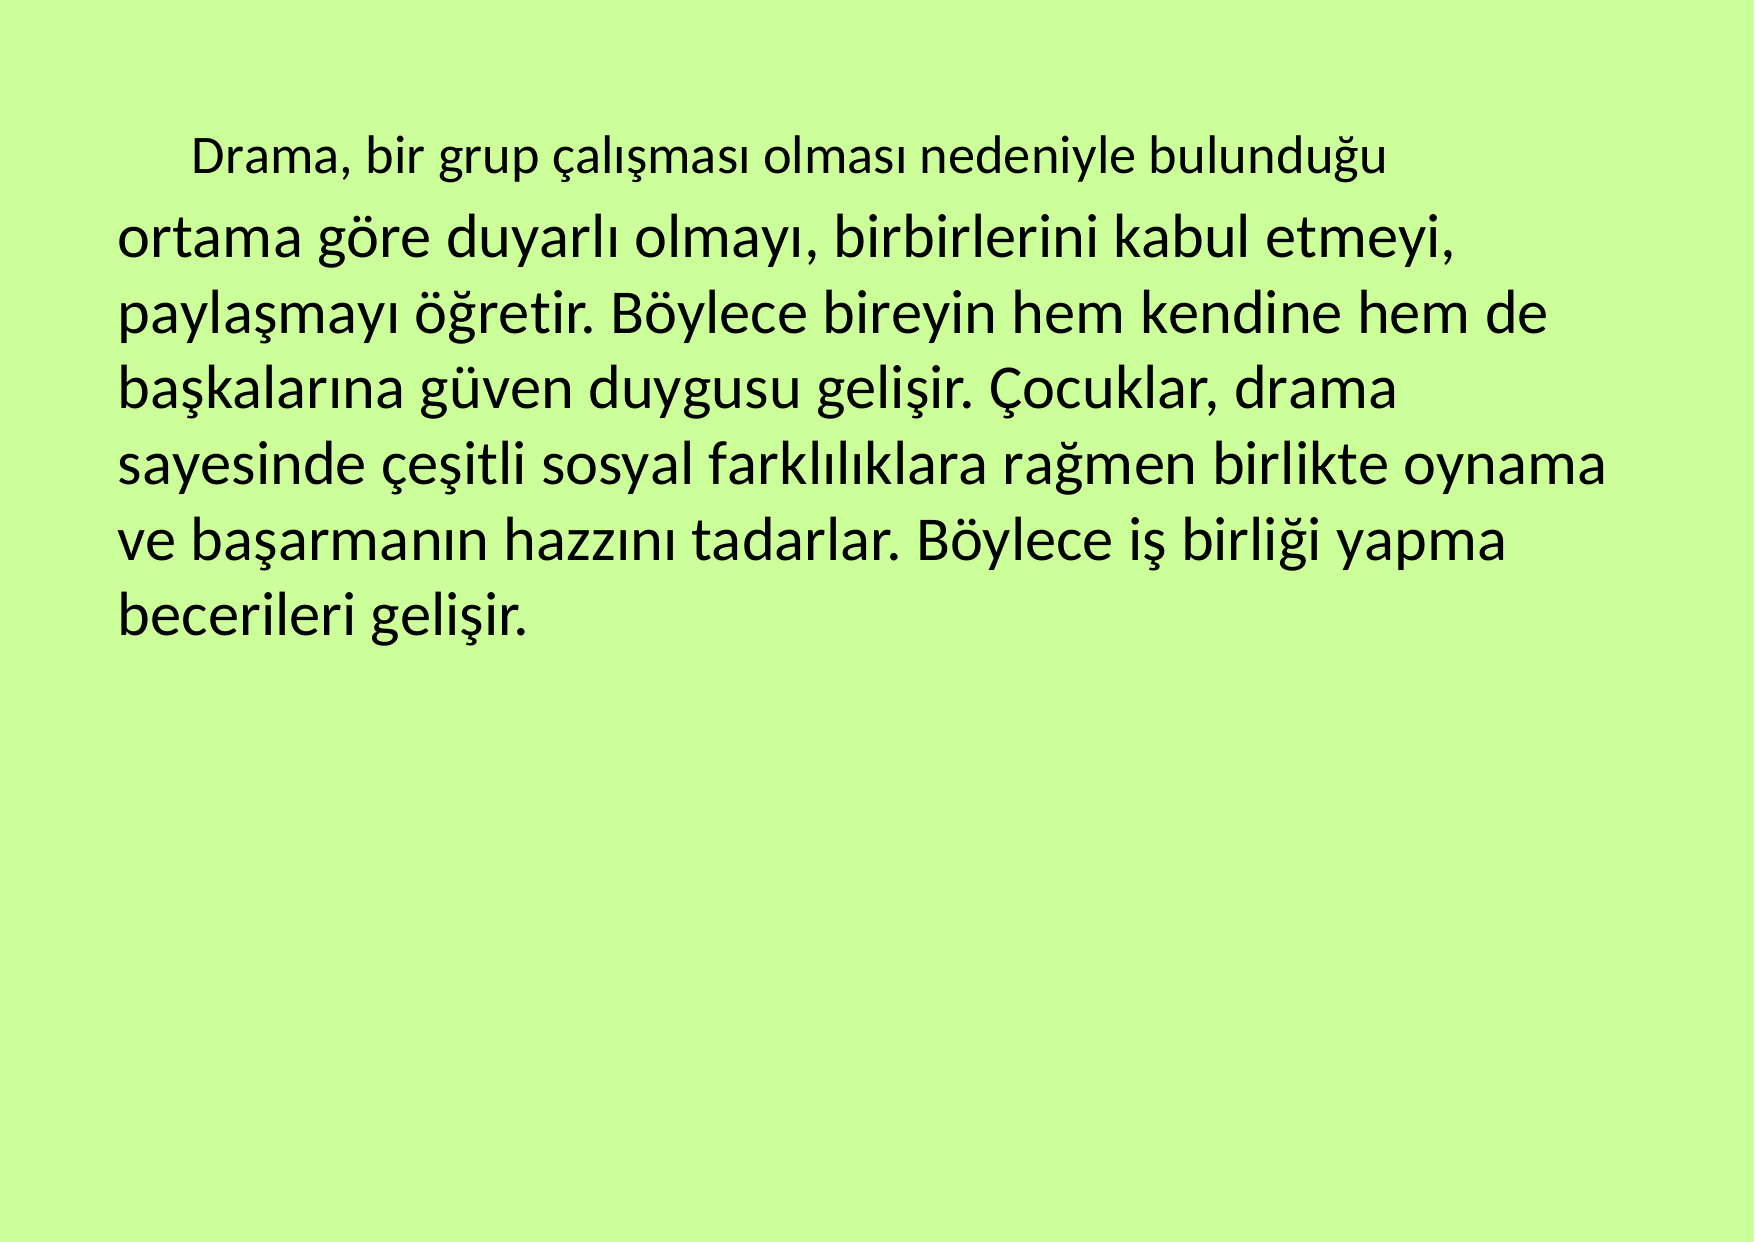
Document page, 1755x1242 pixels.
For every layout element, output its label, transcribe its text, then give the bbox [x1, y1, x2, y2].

text_box Drama, bir grup çalışması olması nedeniyle bulunduğu ortama göre duyarlı olmayı, birbirlerini kabul etmeyi, paylaşmayı öğretir. Böylece bireyin hem kendine hem de başkalarına güven duygusu gelişir. Çocuklar, drama sayesinde çeşitli sosyal farklılıklara rağmen birlikte oynama ve başarmanın hazzını tadarlar. Böylece iş birliği yapma becerileri gelişir. [115, 128, 1621, 654]
